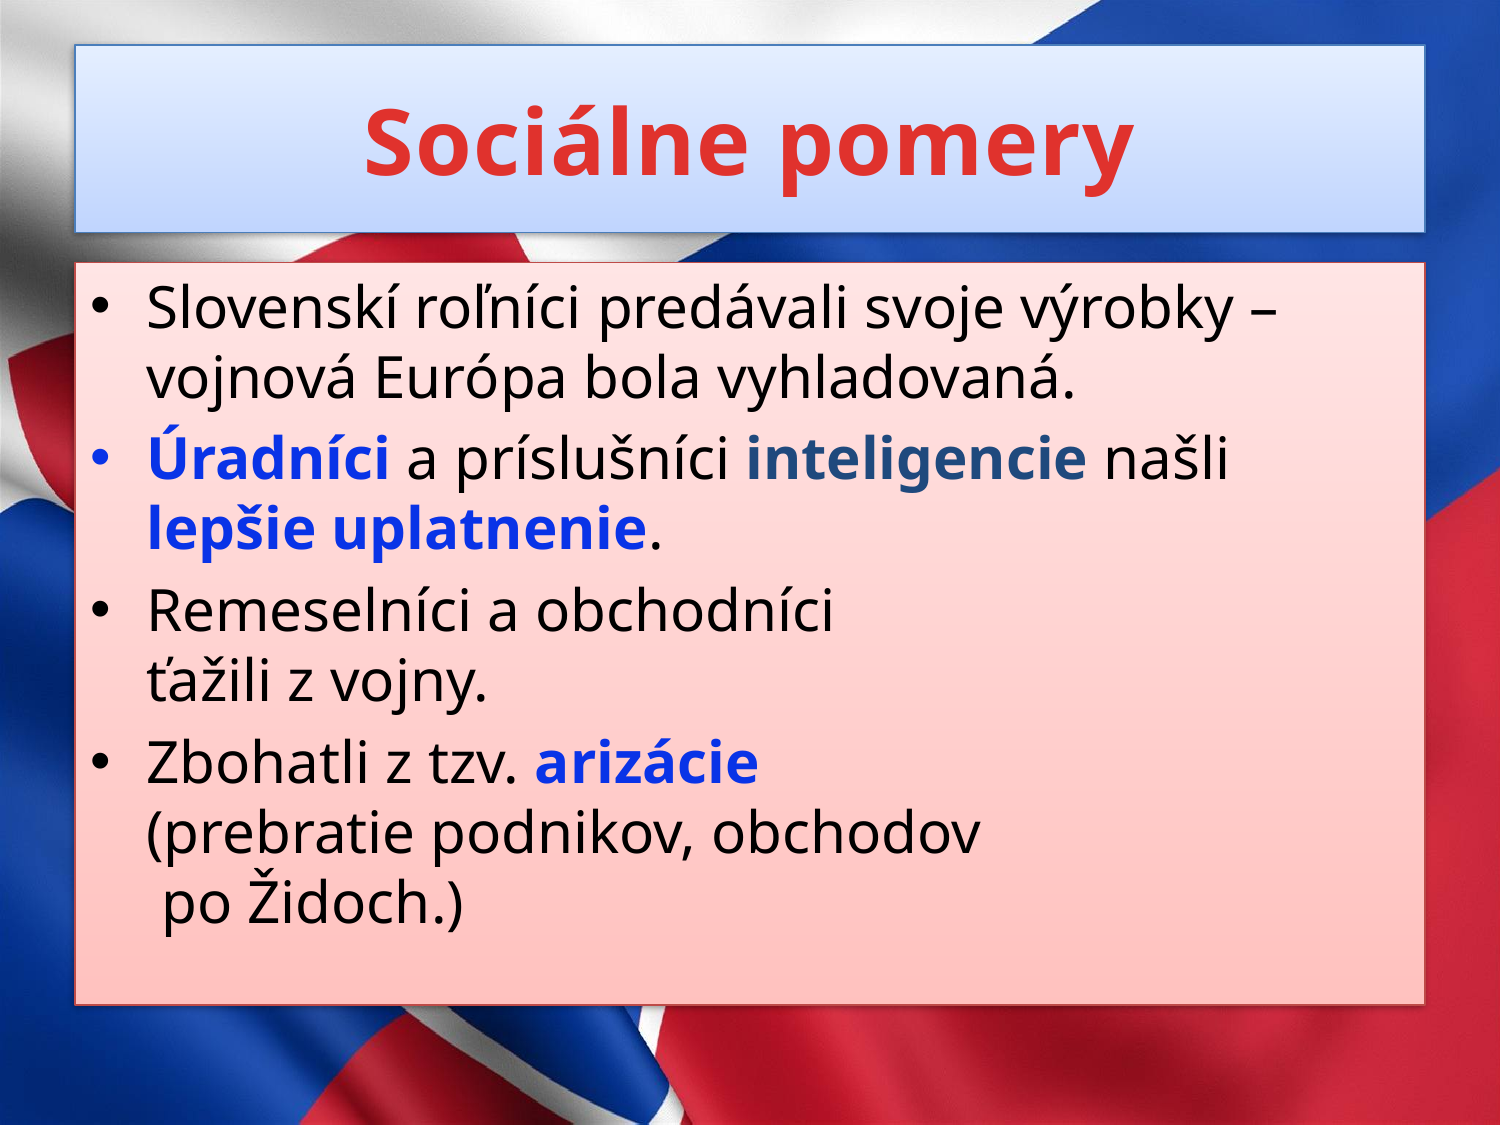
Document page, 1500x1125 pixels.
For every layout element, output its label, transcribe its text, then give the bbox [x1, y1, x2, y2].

title Sociálne pomery [74, 44, 1426, 233]
picture [0, 0, 1500, 1125]
list Slovenskí roľníci predávali svoje výrobky – vojnová Európa bola vyhladovaná. Úradníci a príslušníci inteligencie našli lepšie uplatnenie. Remeselníci a obchodníci ťažili z vojny. Zbohatli z tzv. arizácie (prebratie podnikov, obchodov po Židoch.) [74, 262, 1426, 1006]
